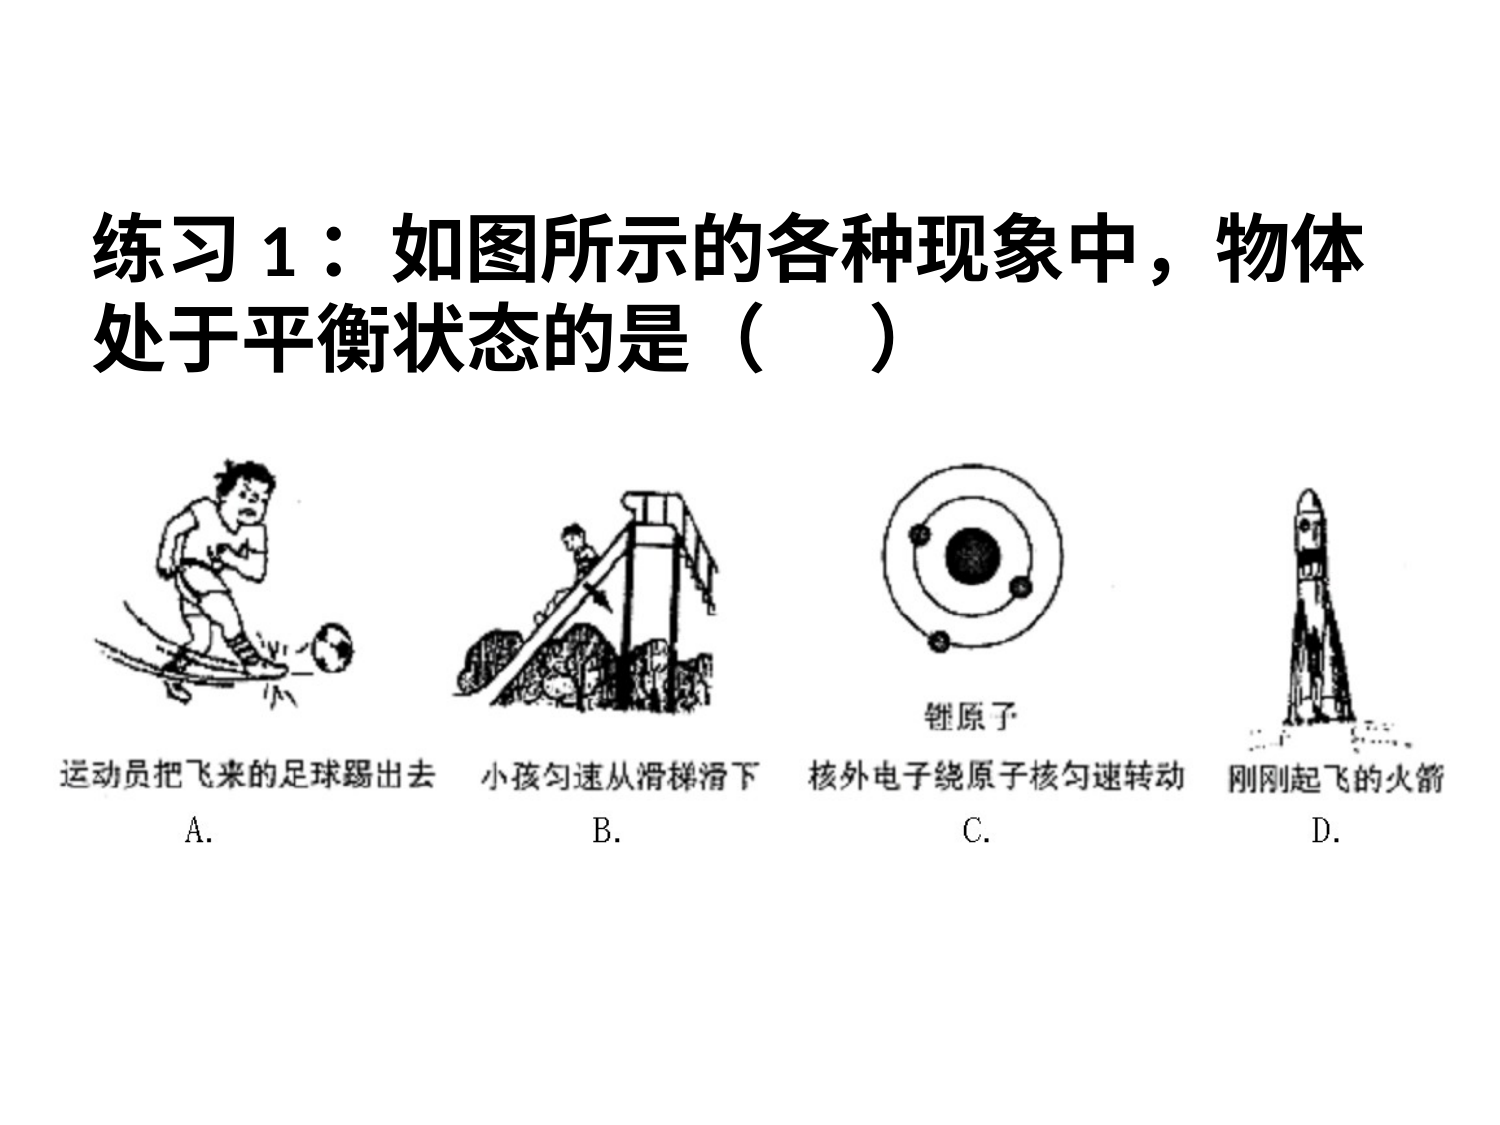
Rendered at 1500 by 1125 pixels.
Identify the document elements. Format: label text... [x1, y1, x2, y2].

picture [52, 455, 1451, 859]
title 练习1：如图所示的各种现象中，物体处于平衡状态的是（ ） [76, 197, 1427, 386]
